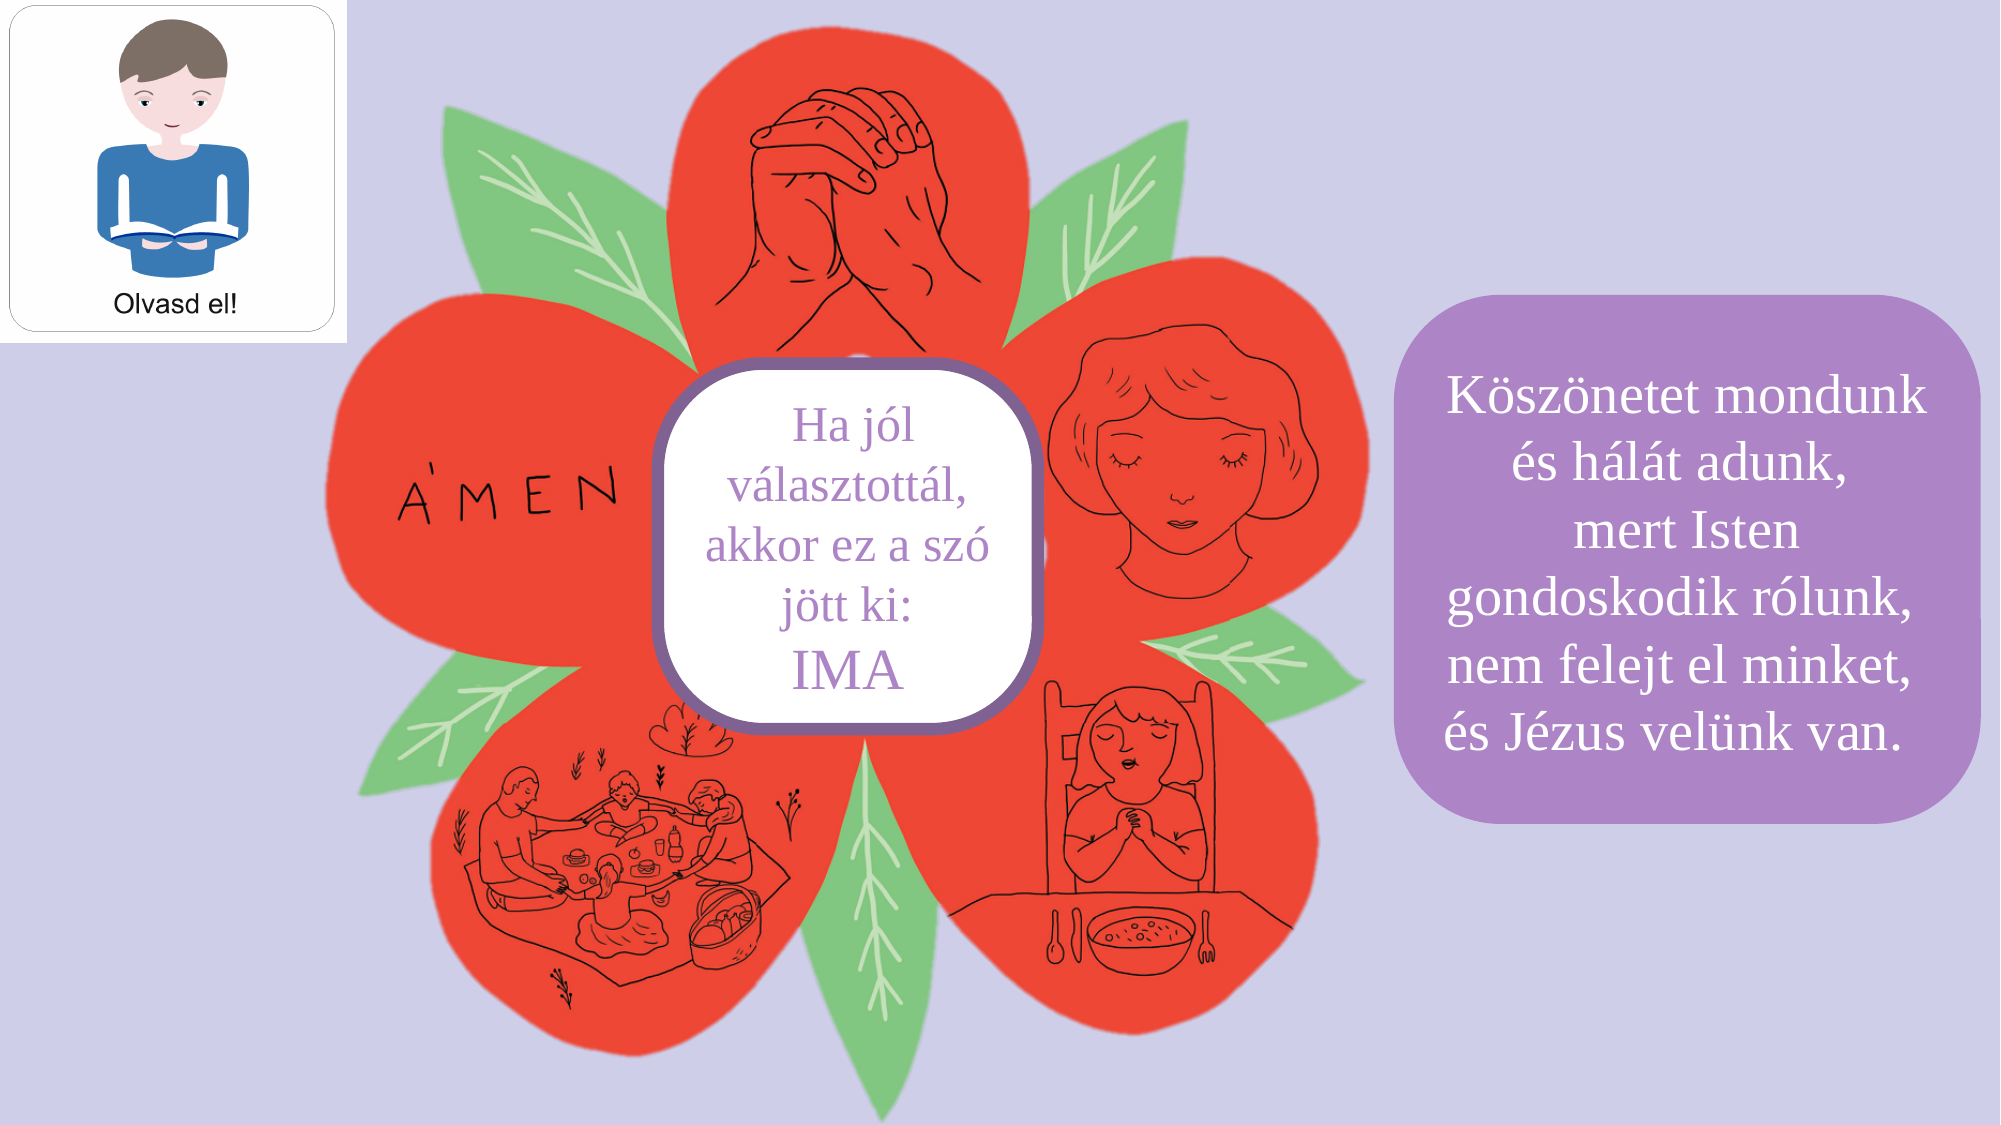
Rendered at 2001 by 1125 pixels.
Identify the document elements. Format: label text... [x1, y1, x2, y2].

text_box Köszönetet mondunk és hálát adunk, mert Isten gondoskodik rólunk, nem felejt el minket, és Jézus velünk van. [1394, 293, 1982, 825]
picture [0, 0, 1394, 1125]
